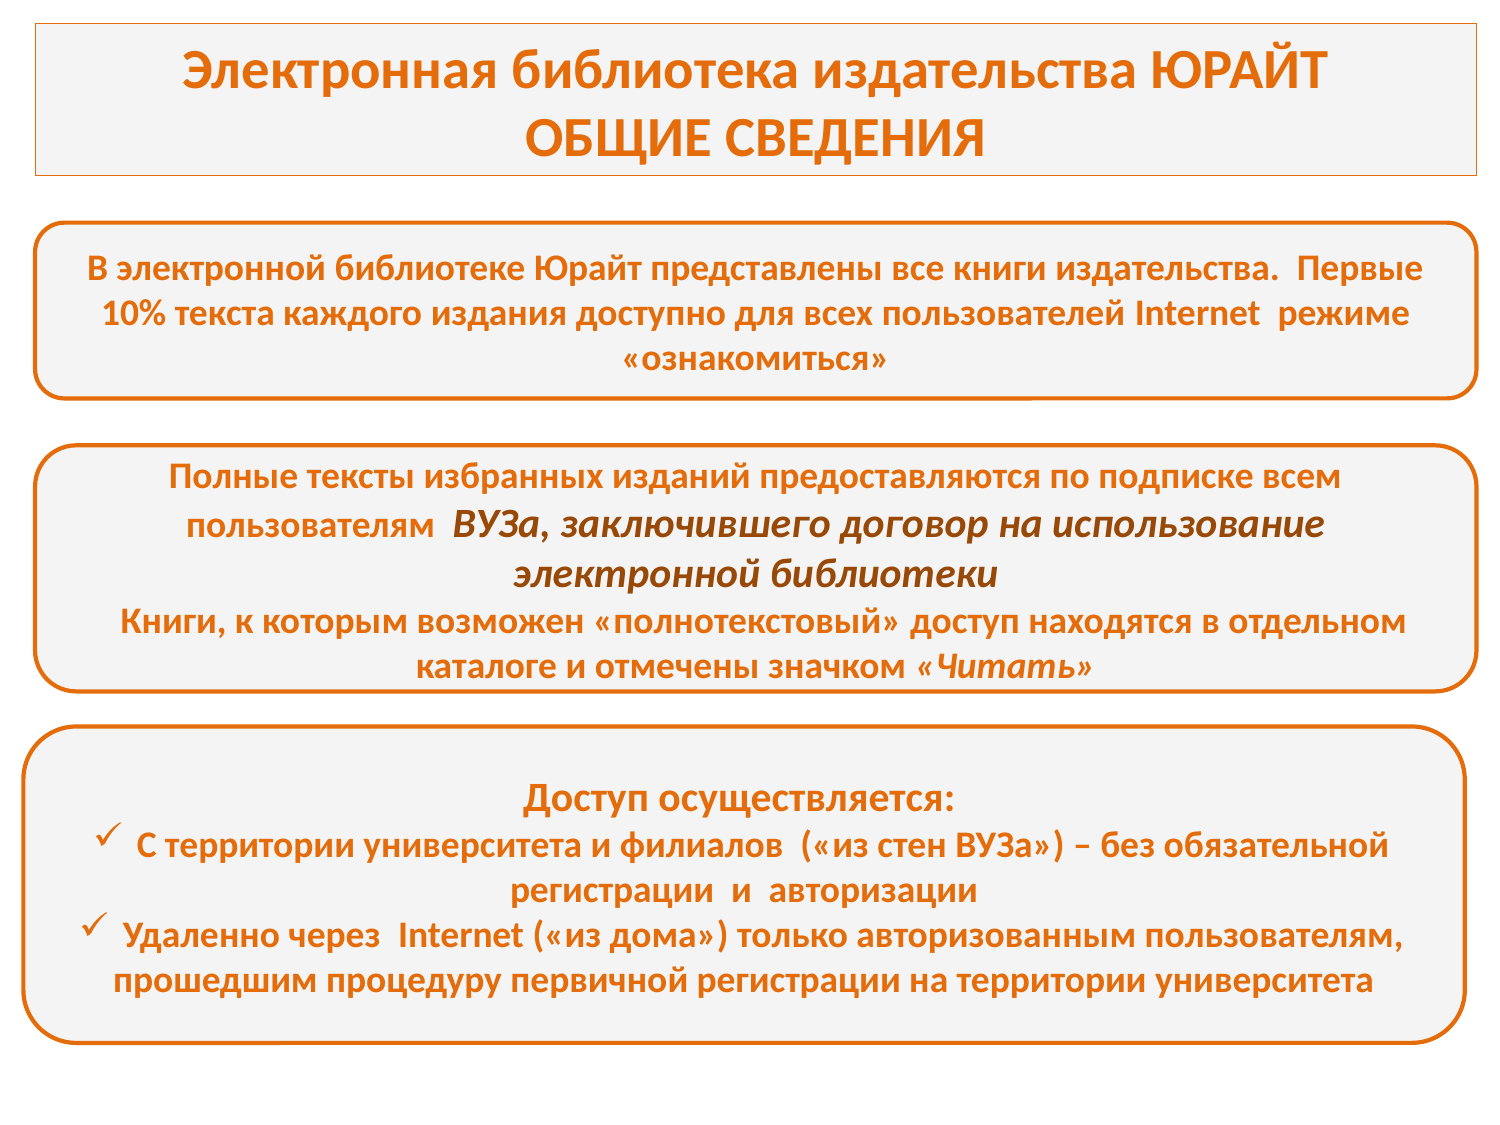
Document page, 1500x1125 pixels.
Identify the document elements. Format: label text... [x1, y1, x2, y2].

text_box В электронной библиотеке Юрайт представлены все книги издательства. Первые 10% текста каждого издания доступно для всех пользователей Internet режиме «ознакомиться» [32, 220, 1479, 401]
text_box Полные тексты избранных изданий предоставляются по подписке всем пользователям ВУЗа, заключившего договор на использование электронной библиотеки Книги, к которым возможен «полнотекстовый» доступ находятся в отдельном каталоге и отмечены значком «Читать» [32, 443, 1479, 694]
text_box Доступ осуществляется: С территории университета и филиалов («из стен ВУЗа») – без обязательной регистрации и авторизации Удаленно через Internet («из дома») только авторизованным пользователям, прошедшим процедуру первичной регистрации на территории университета [21, 724, 1467, 1046]
title Электронная библиотека издательства ЮРАЙТ ОБЩИЕ СВЕДЕНИЯ [35, 23, 1477, 176]
